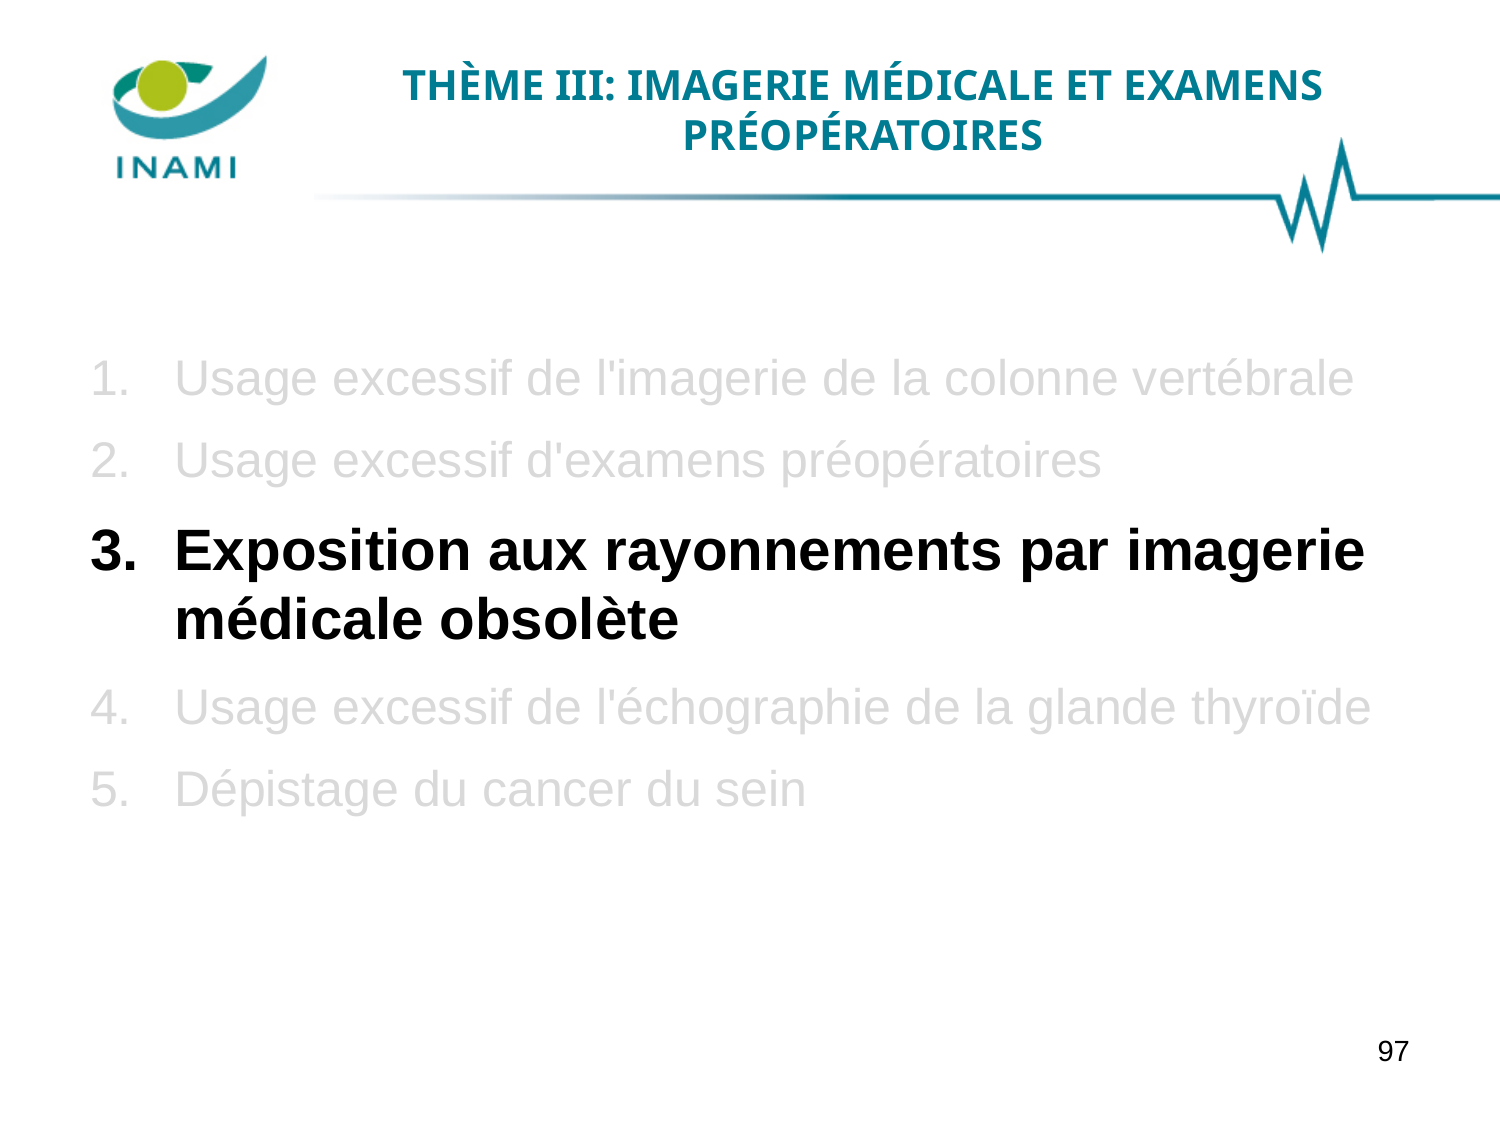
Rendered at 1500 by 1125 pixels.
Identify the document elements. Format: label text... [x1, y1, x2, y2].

text_box Usage excessif de l'imagerie de la colonne vertébrale Usage excessif d'examens préopératoires Exposition aux rayonnements par imagerie médicale obsolète Usage excessif de l'échographie de la glande thyroïde Dépistage du cancer du sein [74, 262, 1425, 1005]
slide_number 97 [1074, 1024, 1425, 1103]
picture [53, 6, 1500, 255]
title THÈME III: IMAGERIE MÉDICALE ET EXAMENS PRÉOPÉRATOIRES [301, 45, 1425, 173]
